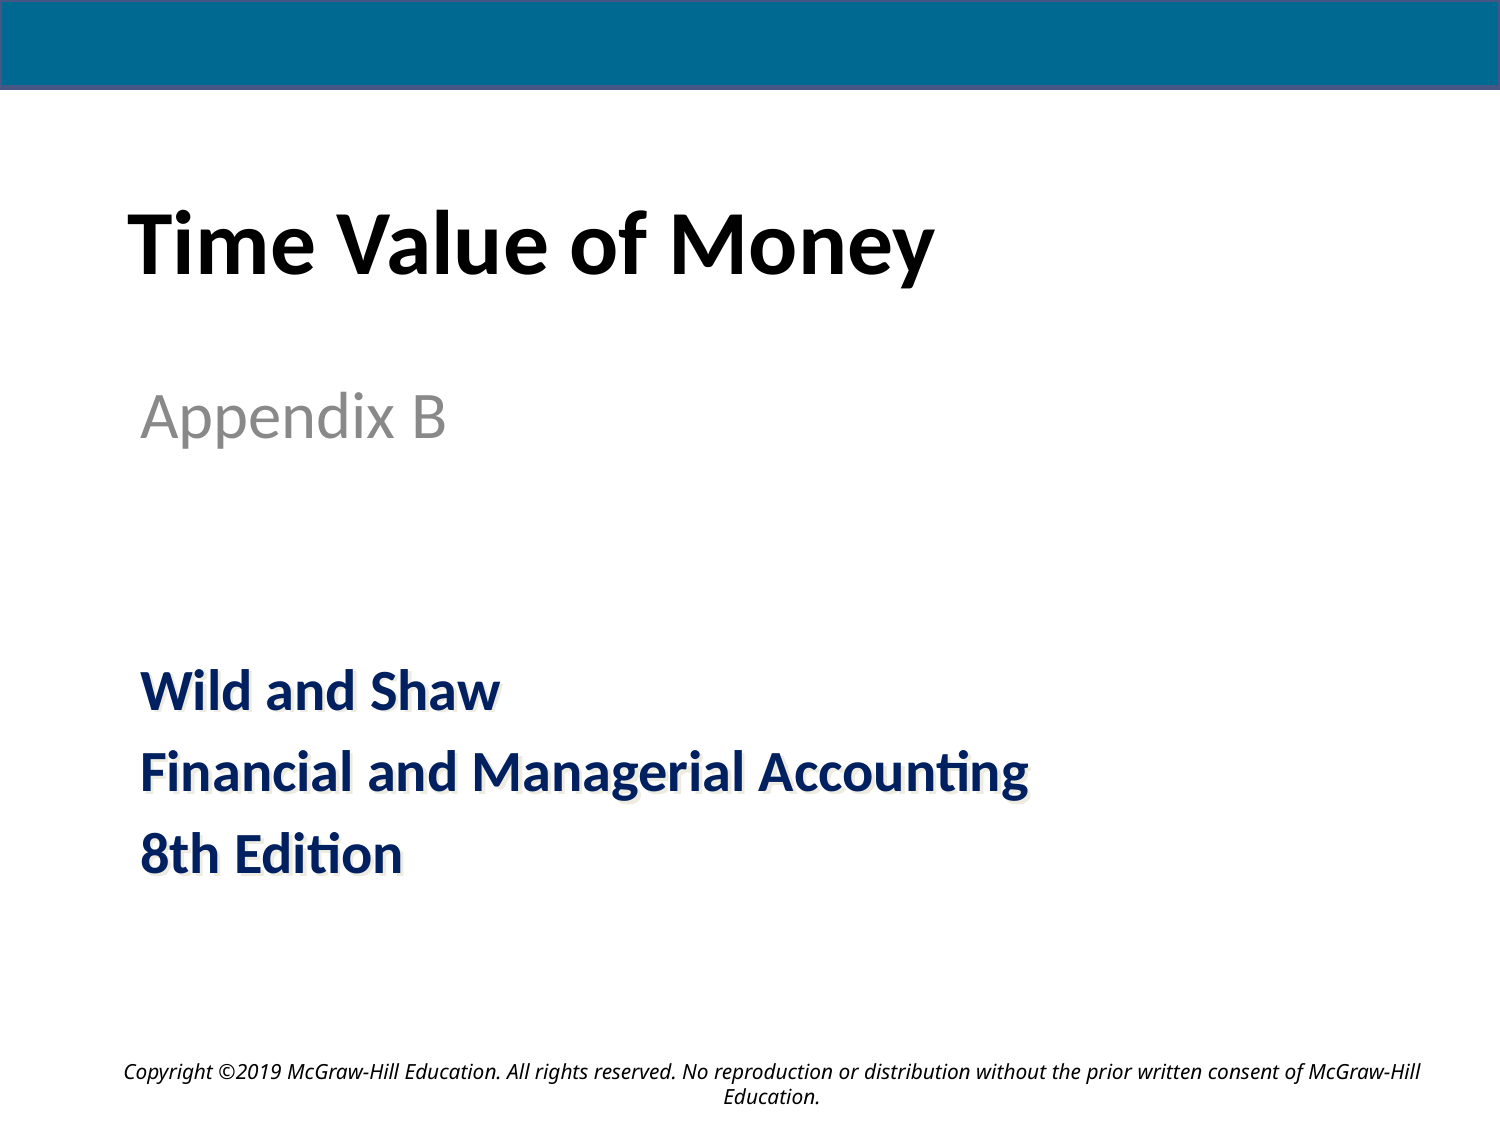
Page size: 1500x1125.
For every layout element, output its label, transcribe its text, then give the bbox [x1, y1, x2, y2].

text_box [0, 0, 1500, 88]
text_box Wild and Shaw Financial and Managerial Accounting 8th Edition [125, 644, 1138, 1003]
title Time Value of Money [112, 117, 1388, 359]
text_box Copyright ©2019 McGraw-Hill Education. All rights reserved. No reproduction or distribution without the prior written consent of McGraw-Hill Education. [78, 1042, 1466, 1125]
subtitle Appendix B [124, 364, 663, 519]
